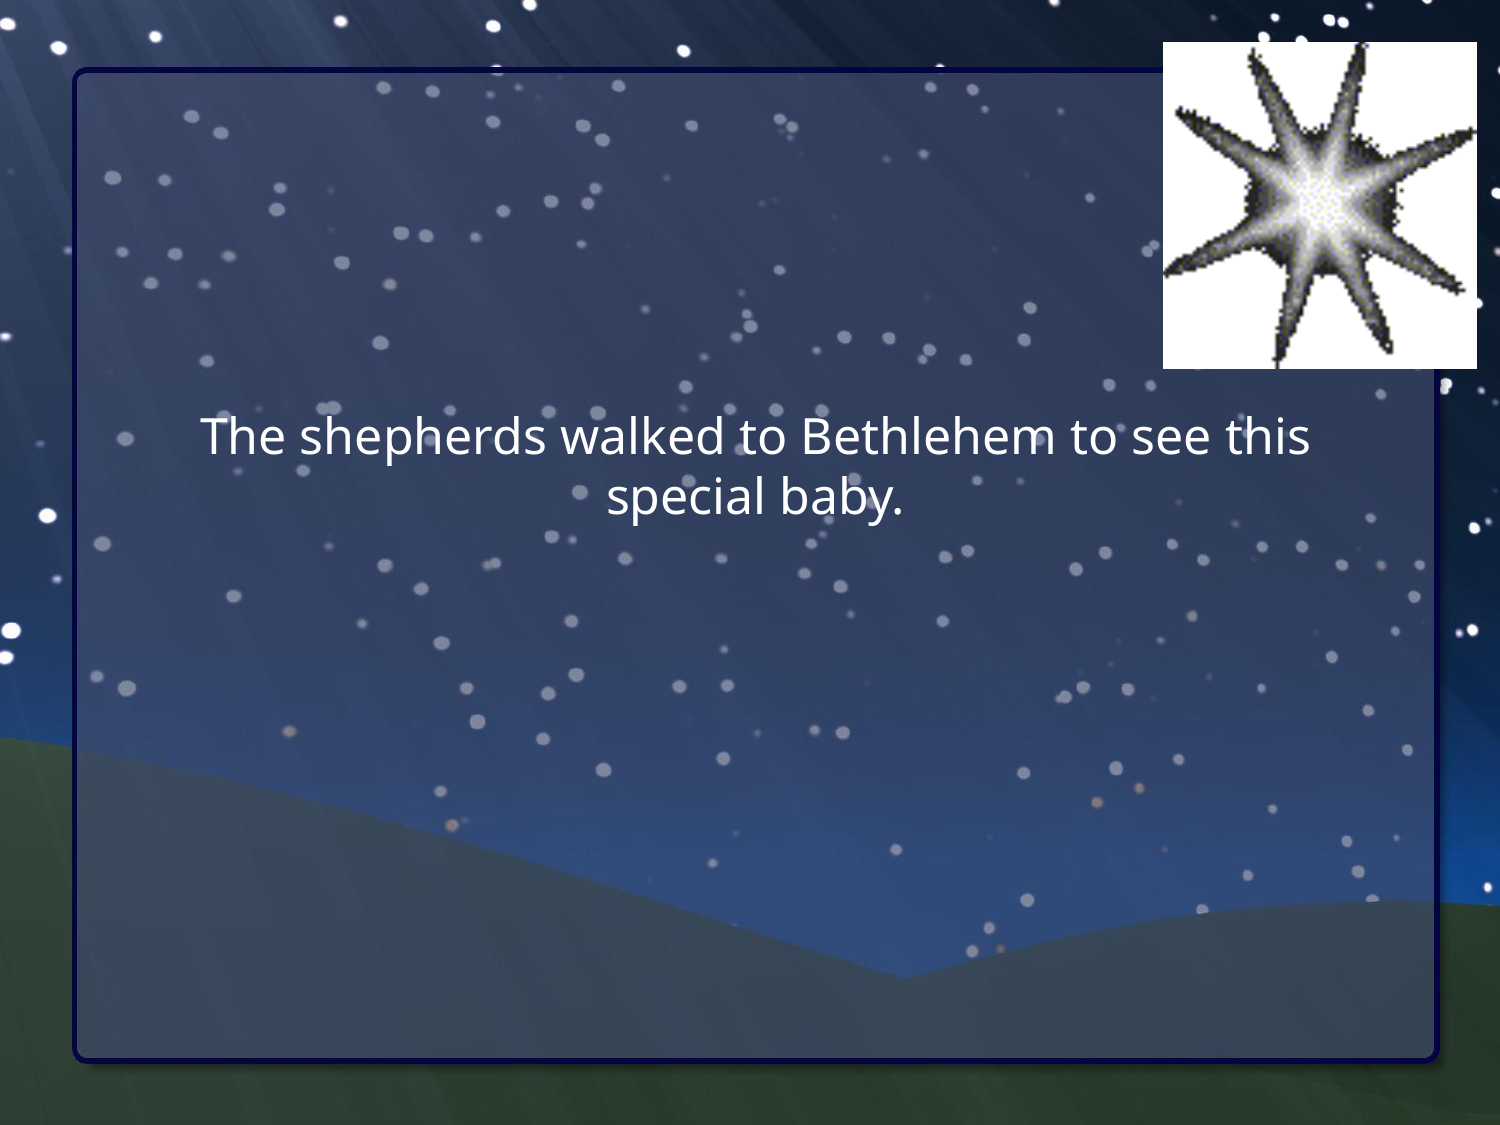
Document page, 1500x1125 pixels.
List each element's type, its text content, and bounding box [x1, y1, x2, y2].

text_box The shepherds walked to Bethlehem to see this special baby. [100, 397, 1412, 532]
picture [0, 0, 1500, 1125]
